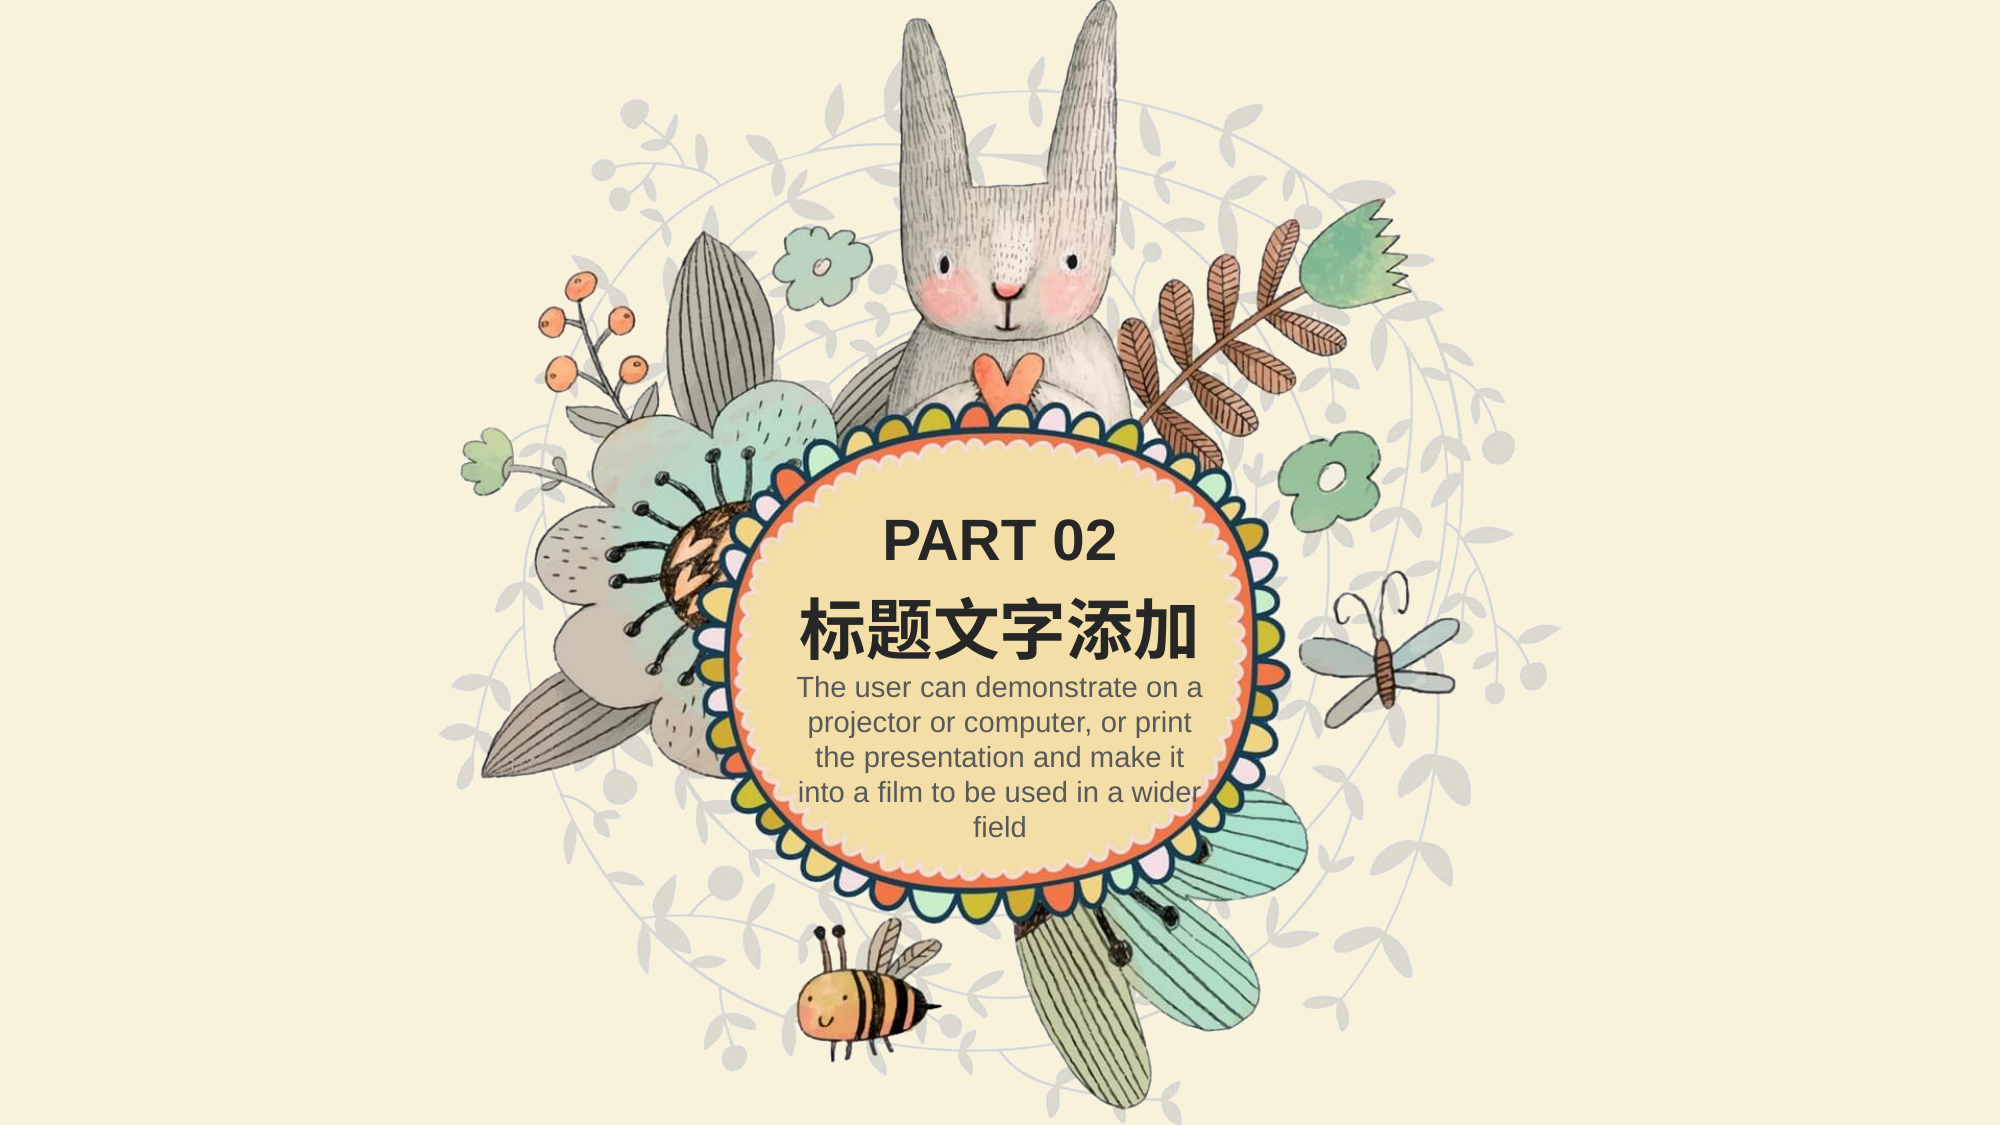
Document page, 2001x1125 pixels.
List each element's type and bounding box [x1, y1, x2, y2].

picture [439, 0, 1561, 1125]
text_box [647, 480, 1352, 853]
